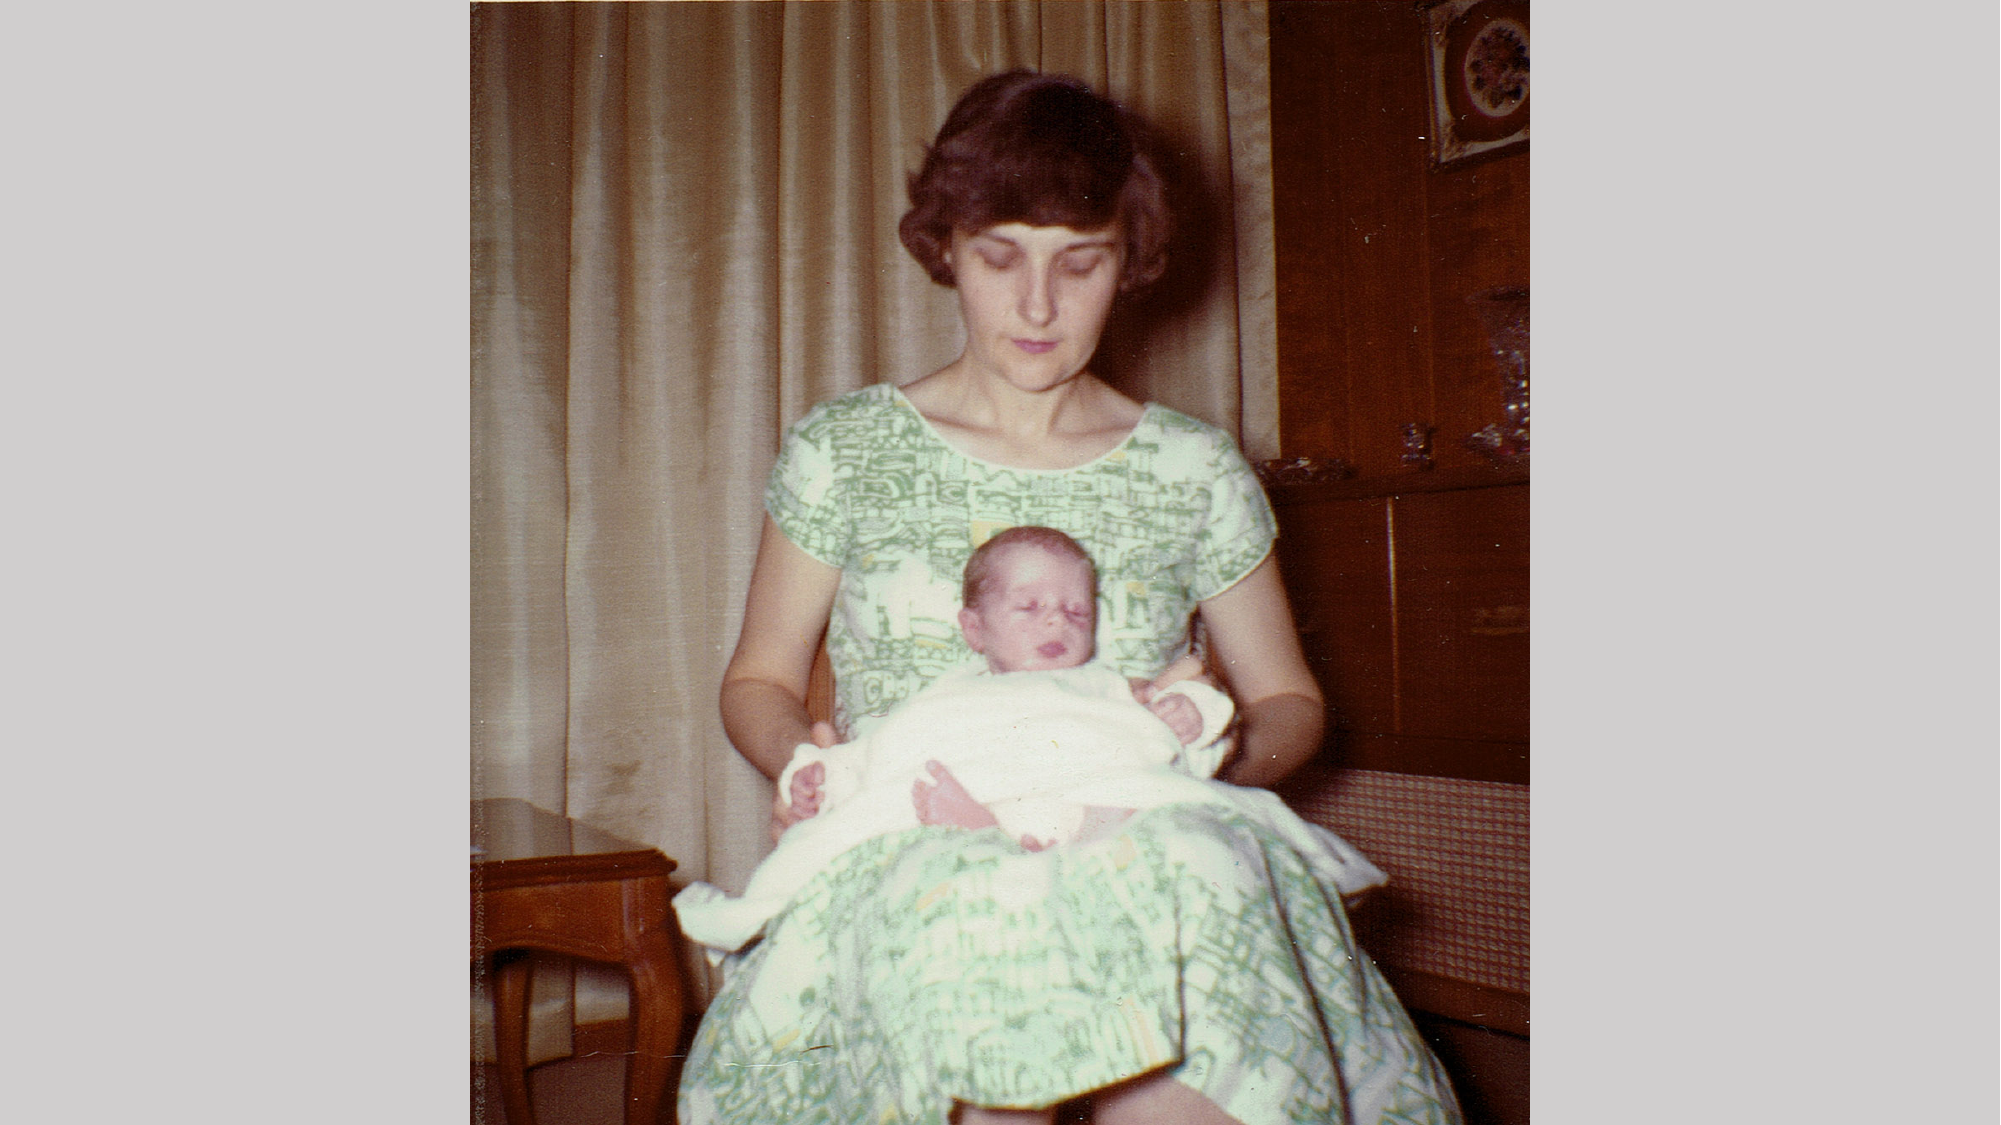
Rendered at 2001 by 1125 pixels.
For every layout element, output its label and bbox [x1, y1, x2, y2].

picture [470, 0, 1530, 1125]
